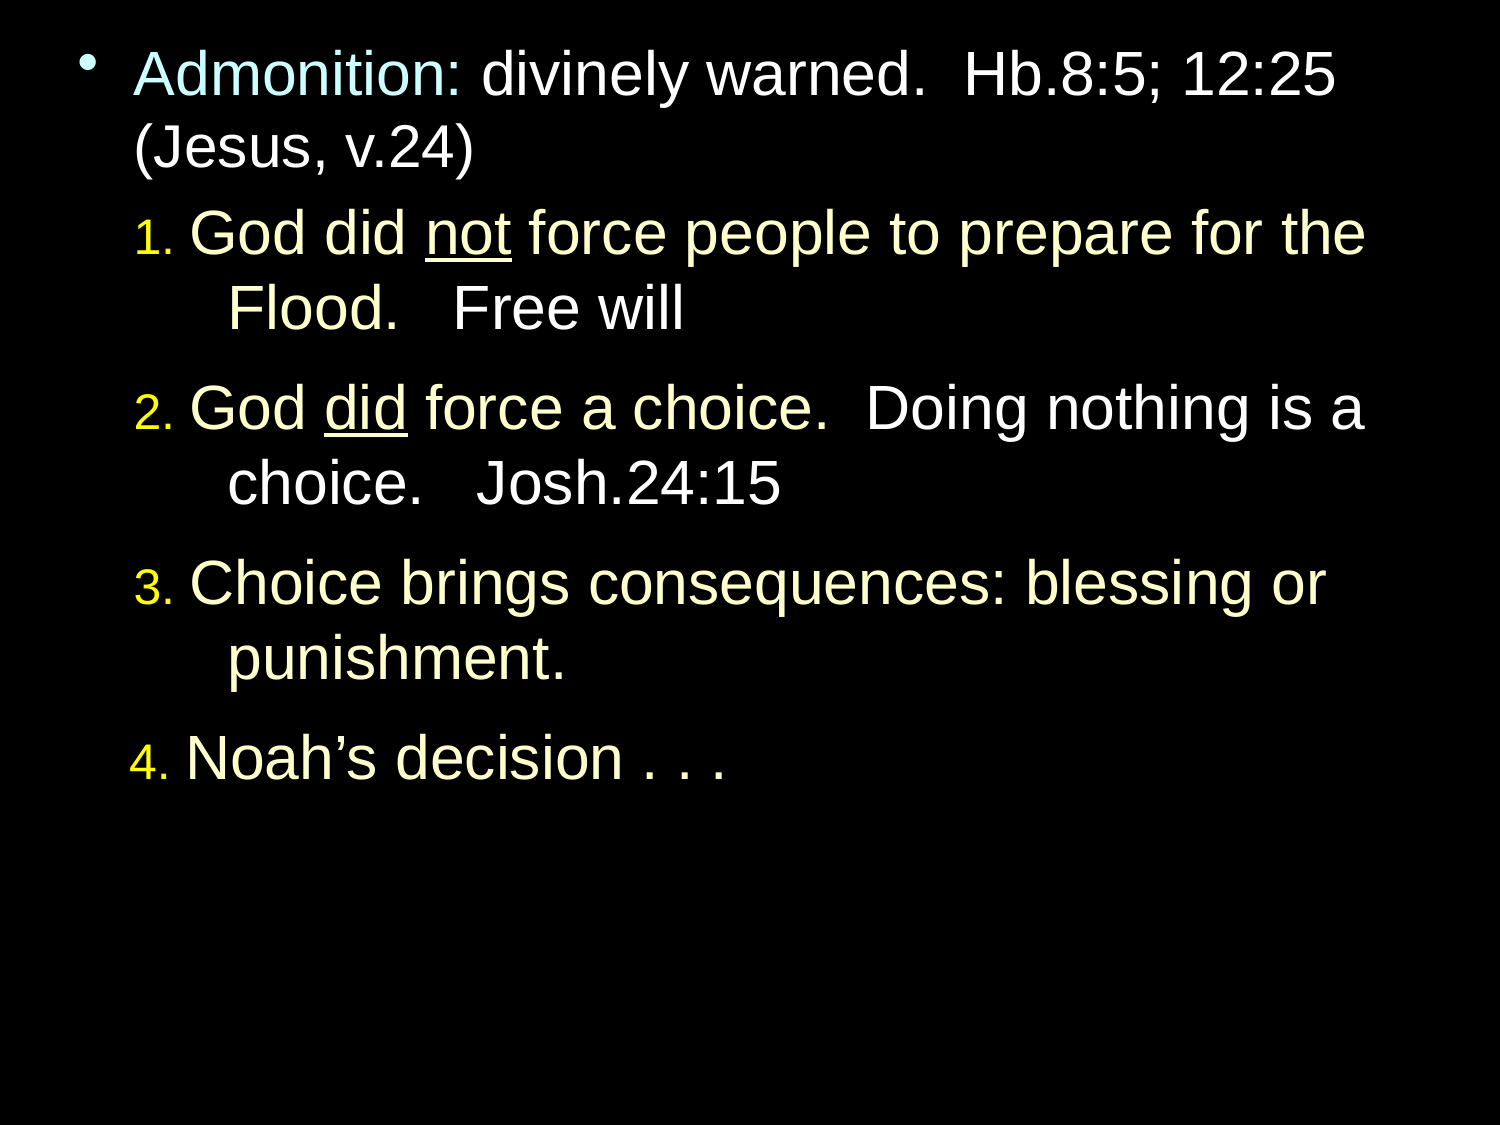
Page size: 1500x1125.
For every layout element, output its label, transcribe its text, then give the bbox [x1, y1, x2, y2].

list Admonition: divinely warned. Hb.8:5; 12:25 (Jesus, v.24) 1. God did not force people to prepare for the Flood. Free will 2. God did force a choice. Doing nothing is a choice. Josh.24:15 3. Choice brings consequences: blessing or punishment. 4. Noah’s decision . . . [62, 24, 1438, 1038]
